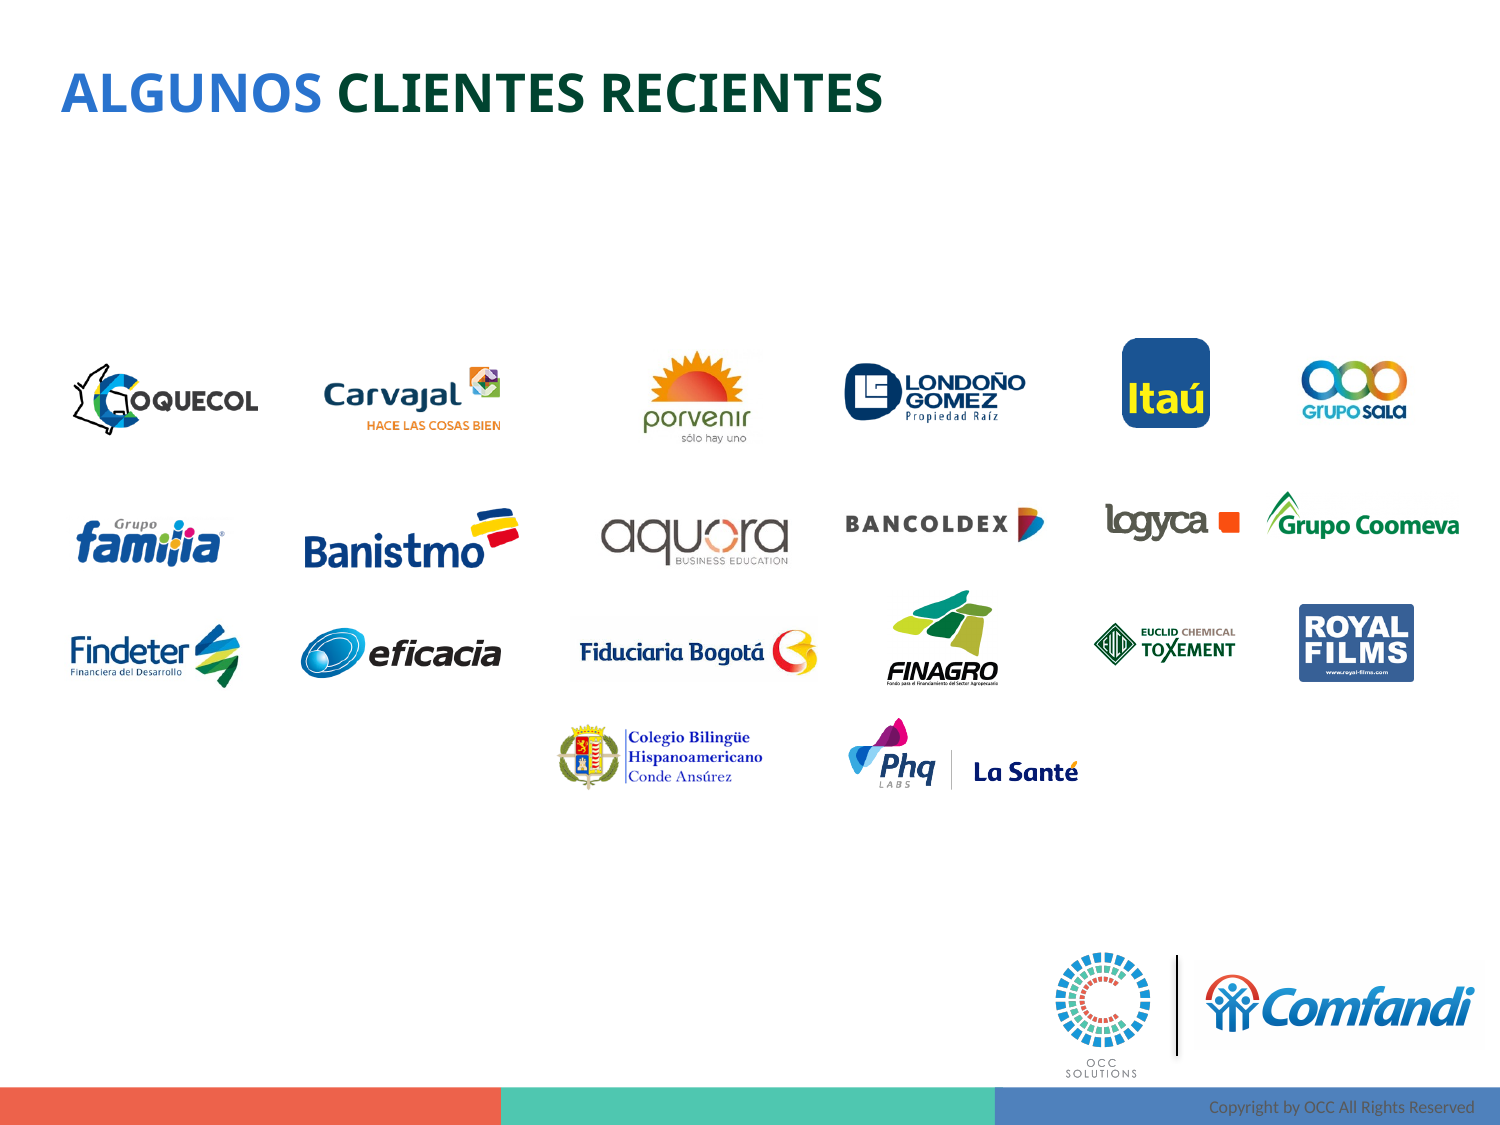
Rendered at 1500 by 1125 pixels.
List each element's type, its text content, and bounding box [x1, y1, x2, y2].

picture [300, 353, 537, 431]
picture [52, 345, 258, 465]
picture [299, 615, 501, 688]
picture [1194, 959, 1486, 1051]
picture [66, 510, 234, 571]
picture [1277, 345, 1434, 436]
picture [840, 357, 1048, 436]
picture [547, 719, 769, 792]
picture [628, 348, 763, 444]
picture [1122, 338, 1211, 428]
picture [569, 615, 819, 682]
picture [848, 482, 1265, 790]
picture [886, 590, 999, 686]
picture [1266, 481, 1460, 559]
text_box ALGUNOS CLIENTES RECIENTES [51, 43, 1402, 134]
picture [305, 507, 519, 568]
picture [595, 506, 796, 573]
picture [1299, 604, 1414, 682]
picture [836, 480, 1053, 564]
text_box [0, 1087, 1500, 1125]
picture [1030, 943, 1177, 1090]
picture [55, 615, 255, 694]
